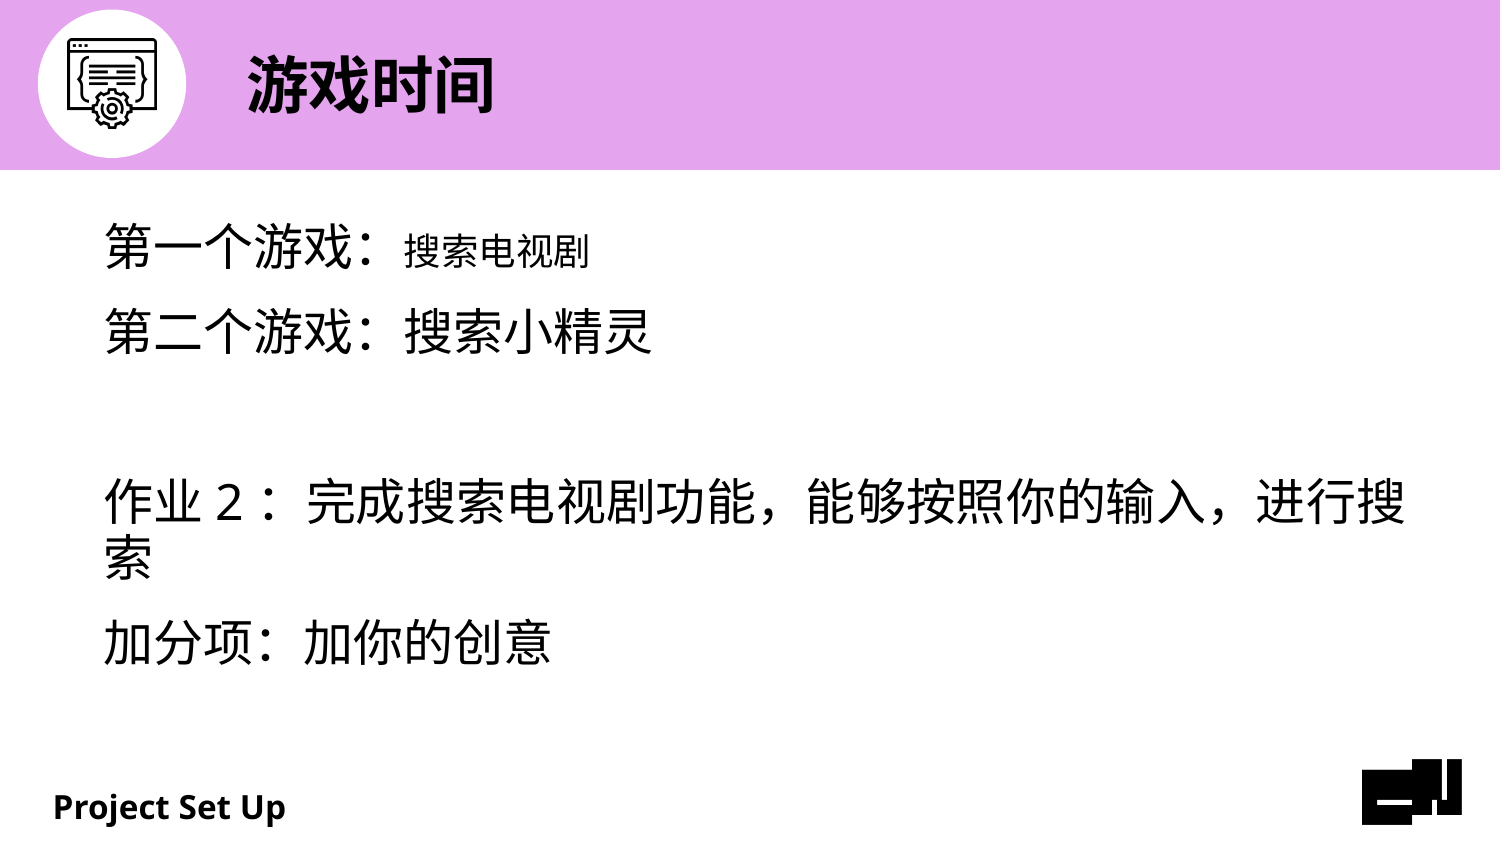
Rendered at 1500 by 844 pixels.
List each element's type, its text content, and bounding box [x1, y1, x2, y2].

picture [67, 38, 157, 129]
picture [1362, 759, 1462, 825]
title 游戏时间 [231, 9, 1463, 158]
list 第一个游戏：搜索电视剧 第二个游戏：搜索小精灵 作业2：完成搜索电视剧功能，能够按照你的输入，进行搜索 加分项：加你的创意 [88, 206, 1425, 751]
